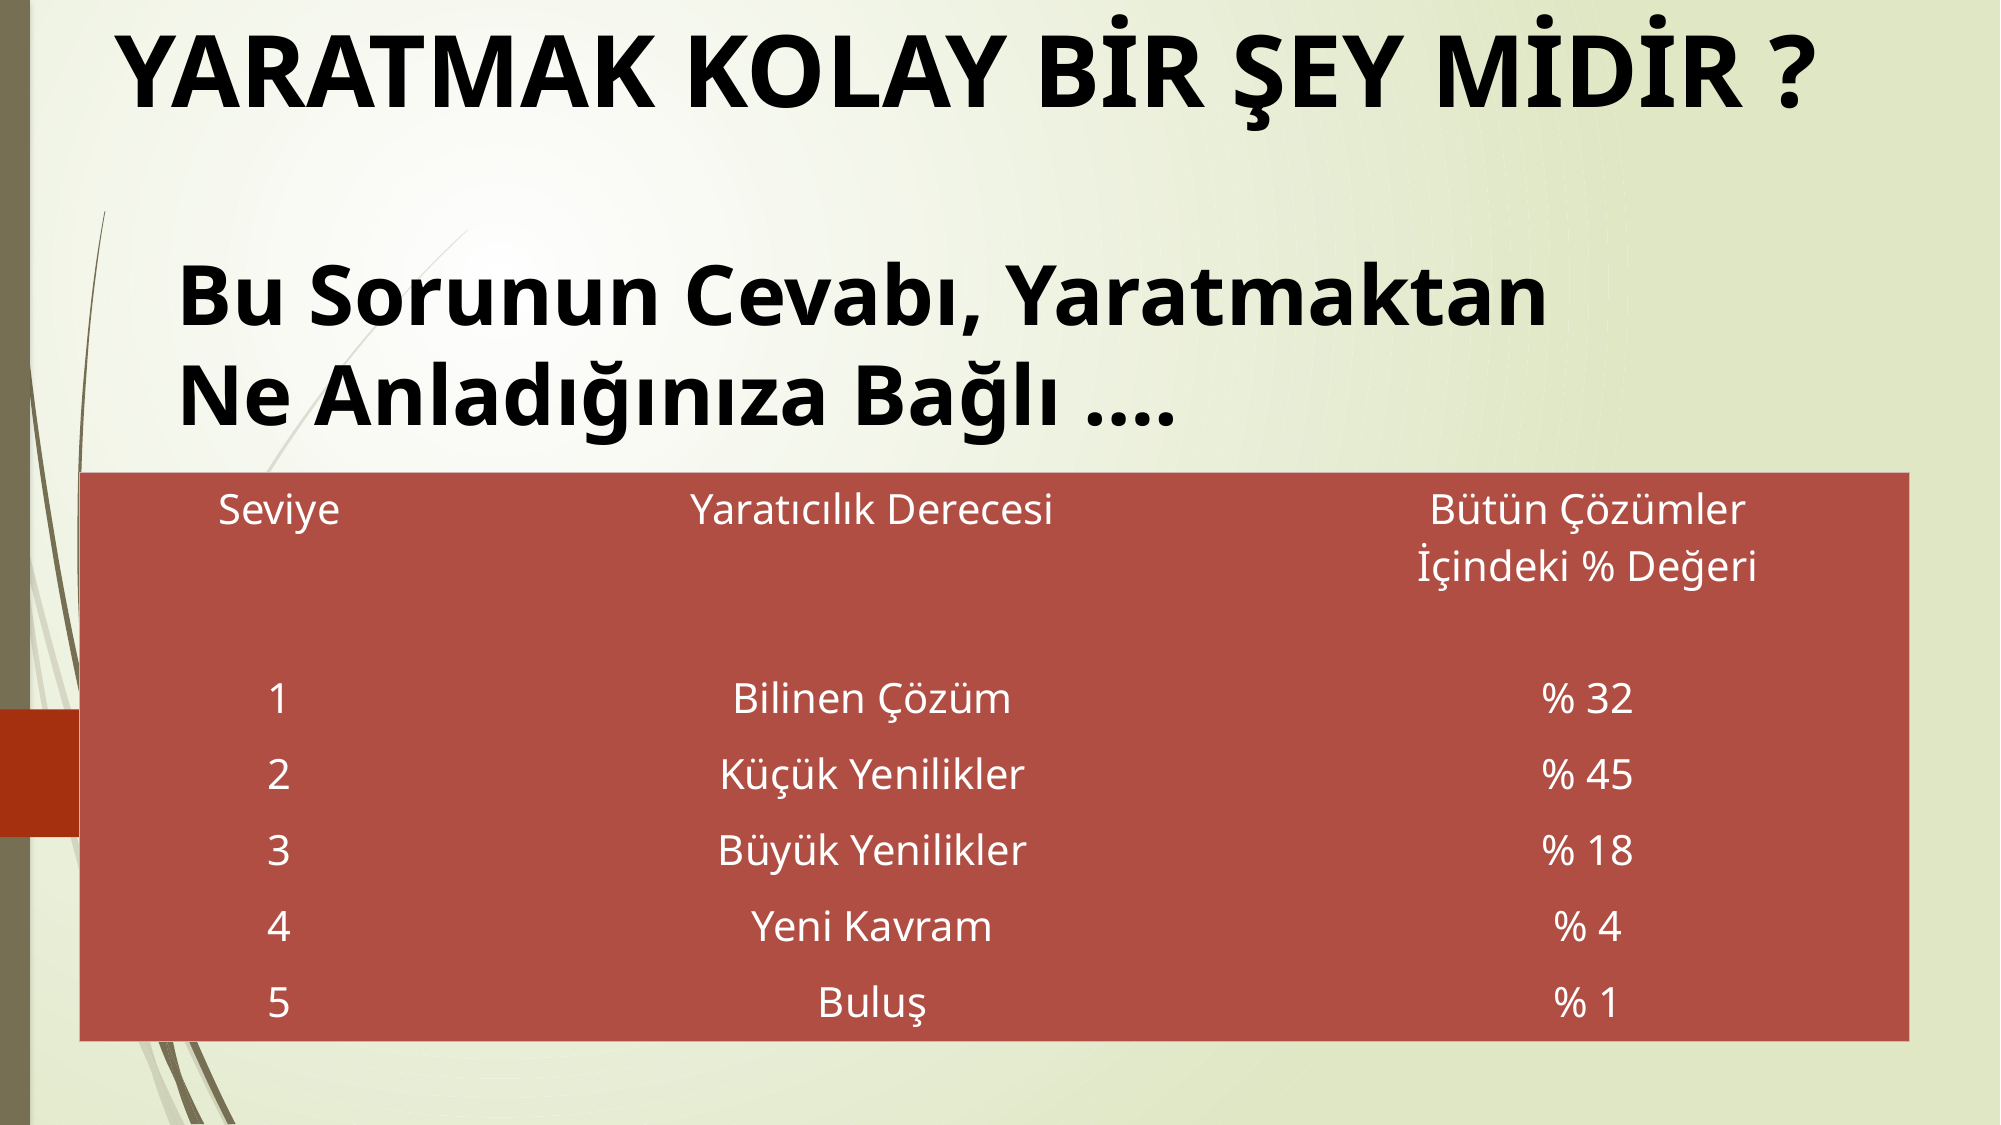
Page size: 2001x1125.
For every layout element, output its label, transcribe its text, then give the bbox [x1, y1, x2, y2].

table_cell % 4 [1266, 889, 1909, 965]
table_cell 2 [80, 737, 479, 813]
text_box Bu Sorunun Cevabı, Yaratmaktan Ne Anladığınıza Bağlı …. [161, 278, 1587, 472]
table_cell Büyük Yenilikler [479, 813, 1266, 889]
table_cell Bilinen Çözüm [479, 661, 1266, 737]
table_cell 4 [80, 889, 479, 965]
text_box YARATMAK KOLAY BİR ŞEY MİDİR ? [59, 29, 1874, 257]
table_cell % 32 [1266, 661, 1909, 737]
table_header Yaratıcılık Derecesi [479, 473, 1266, 661]
table_header Seviye [80, 473, 479, 661]
table_cell 5 [80, 965, 479, 1041]
table_cell Buluş [479, 965, 1266, 1041]
table_cell Yeni Kavram [479, 889, 1266, 965]
table_cell 1 [80, 661, 479, 737]
table_cell % 1 [1266, 965, 1909, 1041]
table_cell % 45 [1266, 737, 1909, 813]
table_cell % 18 [1266, 813, 1909, 889]
table_cell 3 [80, 813, 479, 889]
table_cell Küçük Yenilikler [479, 737, 1266, 813]
table_header Bütün Çözümler İçindeki % Değeri [1266, 473, 1909, 661]
